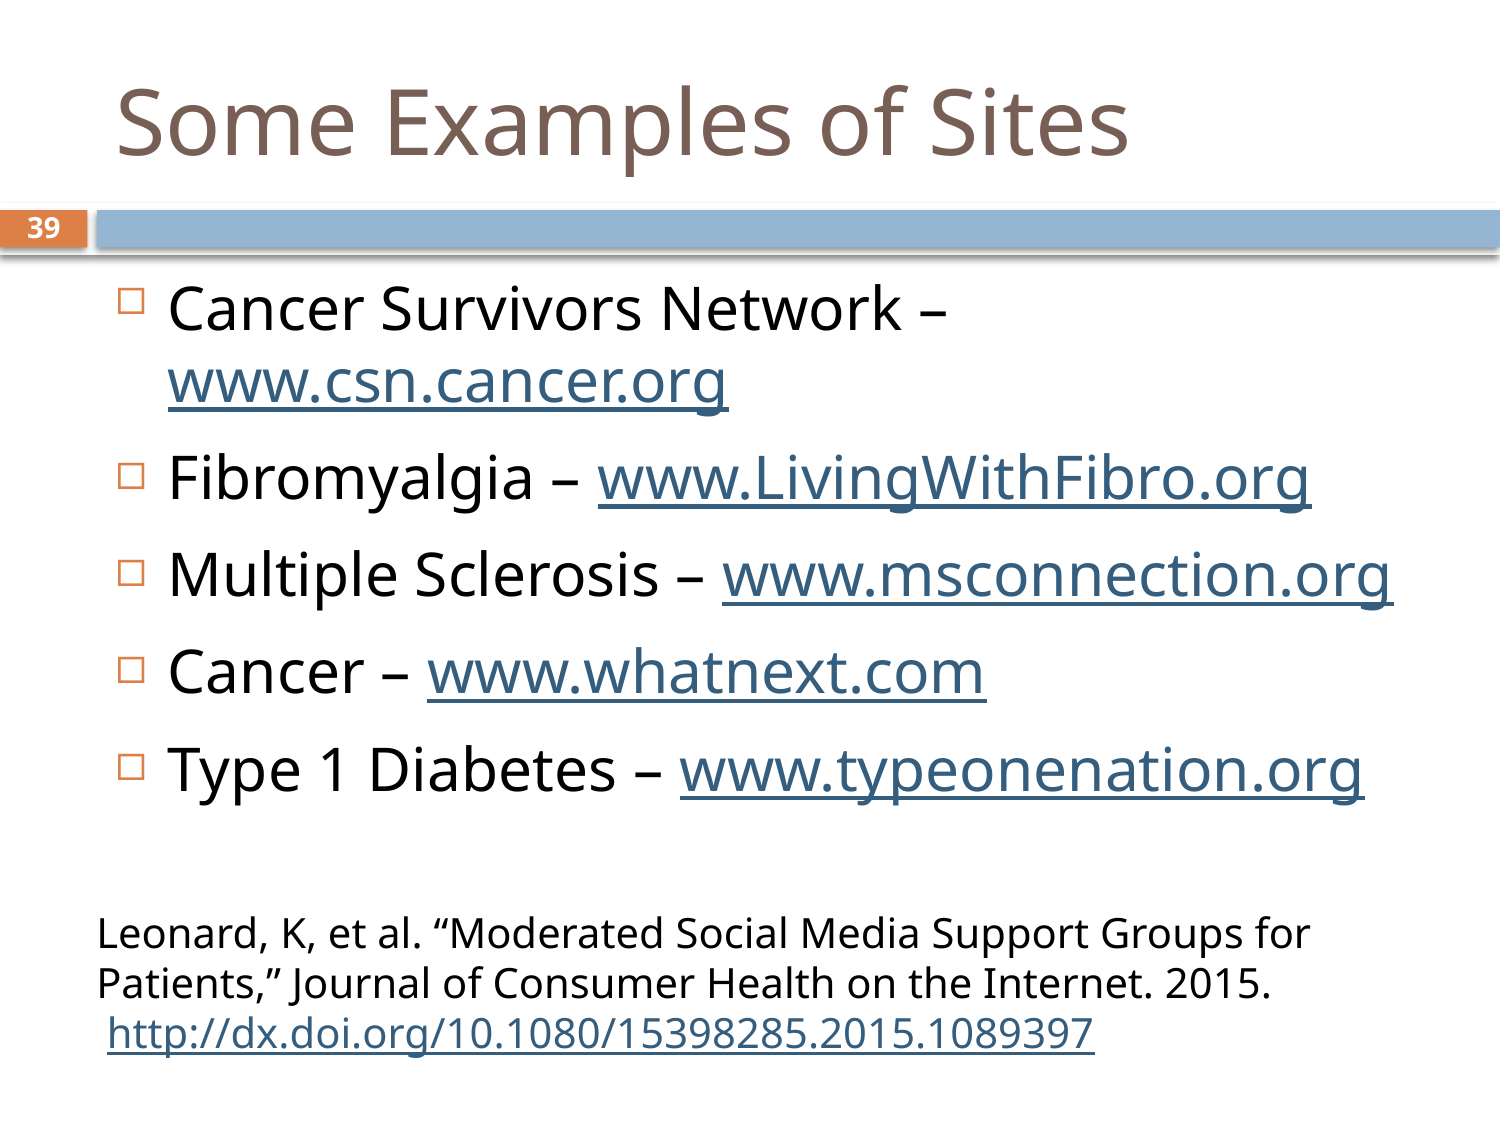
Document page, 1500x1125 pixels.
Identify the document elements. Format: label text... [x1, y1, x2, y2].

slide_number 39 [0, 208, 88, 249]
title Some Examples of Sites [100, 37, 1438, 200]
text_box Leonard, K, et al. “Moderated Social Media Support Groups for Patients,” Journal of Consumer Health on the Internet. 2015. http://dx.doi.org/10.1080/15398285.2015.1089397 [81, 899, 1457, 1072]
list Cancer Survivors Network – www.csn.cancer.org Fibromyalgia – www.LivingWithFibro.org Multiple Sclerosis – www.msconnection.org Cancer – www.whatnext.com Type 1 Diabetes – www.typeonenation.org [100, 262, 1438, 899]
